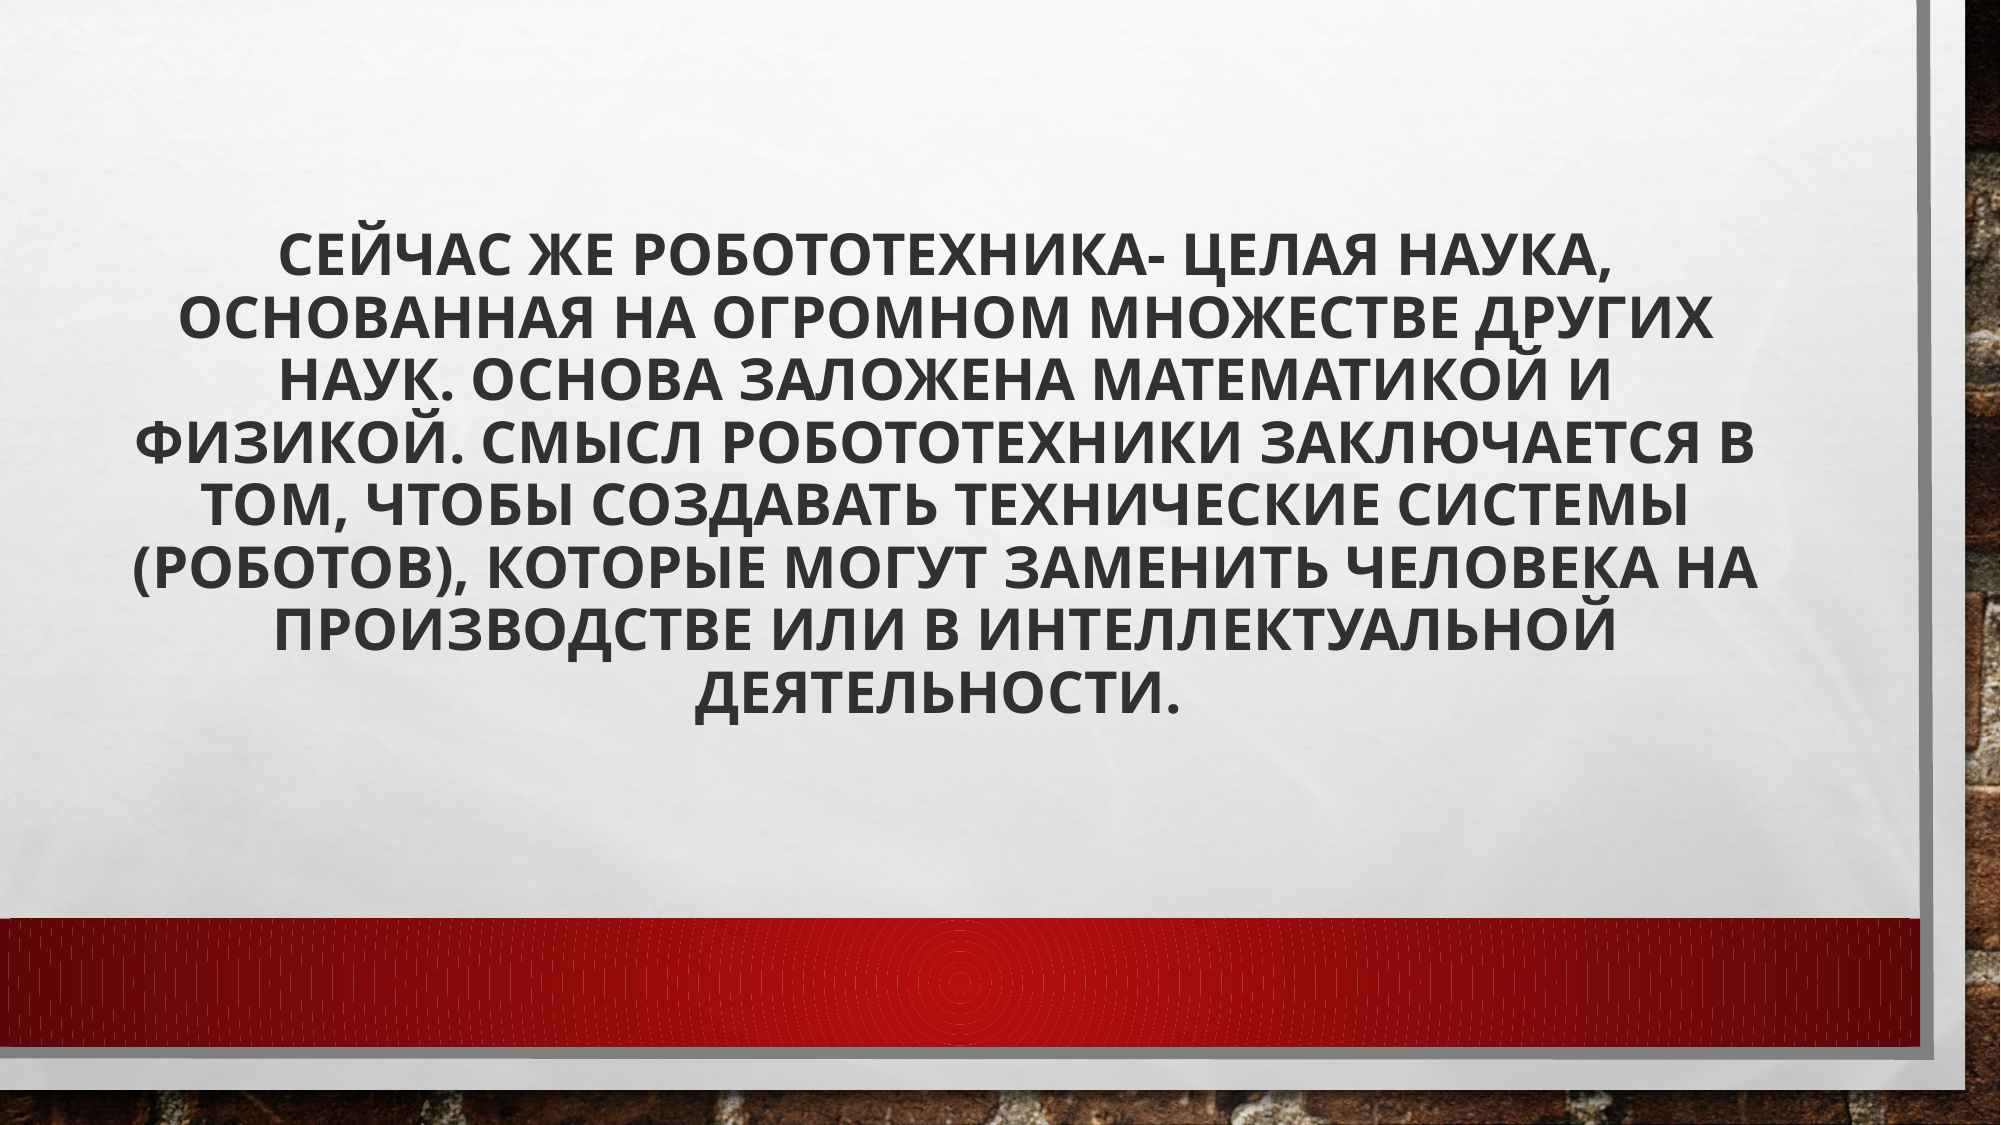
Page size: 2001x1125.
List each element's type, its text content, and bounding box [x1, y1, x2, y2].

picture [0, 0, 2000, 1125]
title Сейчас же робототехника- целая наука, основанная на огромном множестве других наук. Основа заложена математикой и физикой. Смысл робототехники заключается в том, чтобы создавать технические системы (роботов), которые могут заменить человека на производстве или в интеллектуальной деятельности. [93, 213, 1799, 738]
